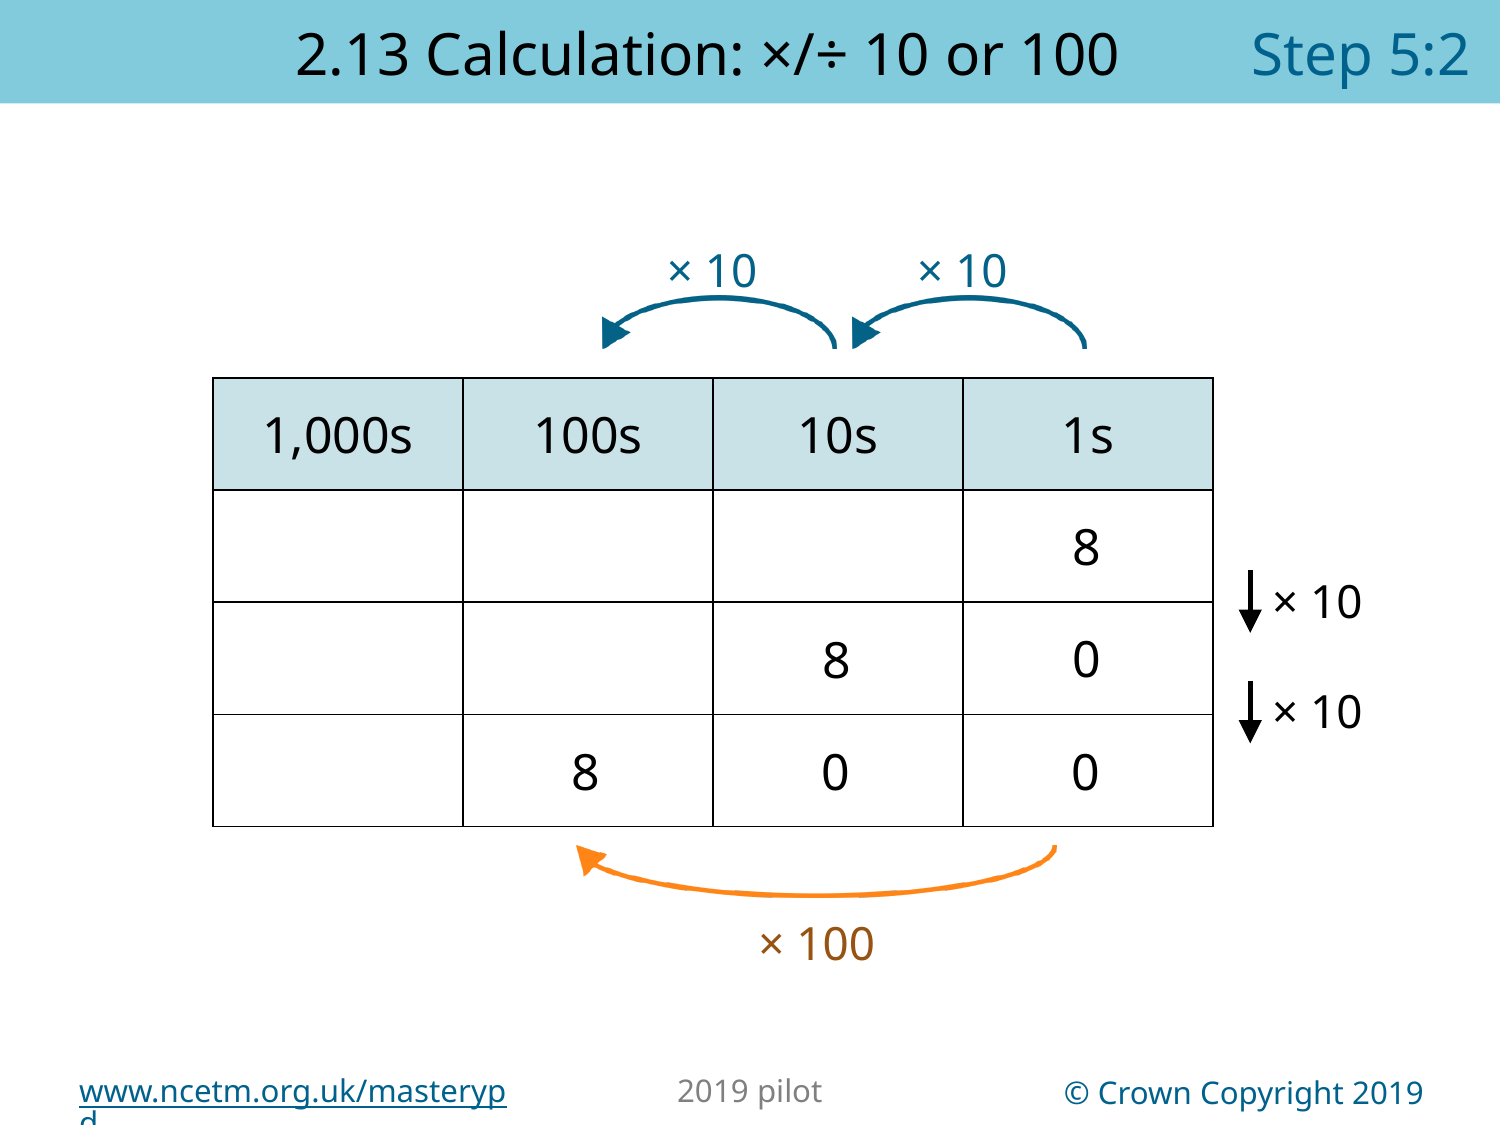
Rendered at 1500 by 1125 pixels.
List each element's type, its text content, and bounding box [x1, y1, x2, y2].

text_box 8 [1057, 508, 1117, 584]
table_cell [464, 603, 712, 714]
table_header [714, 491, 962, 601]
table_header 1,000s [214, 379, 462, 489]
table_header [964, 491, 1212, 601]
table_header [214, 491, 462, 601]
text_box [602, 233, 837, 349]
text_box 8 [807, 620, 866, 696]
table_cell [964, 715, 1212, 826]
text_box 0 [806, 733, 865, 809]
table_header 10s [714, 379, 962, 489]
table_header 1s [964, 379, 1212, 489]
text_box 0 [1056, 732, 1115, 808]
table_cell [464, 715, 712, 826]
table_cell [714, 603, 962, 714]
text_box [1249, 675, 1382, 747]
list 2.13 Calculation: ×/÷ 10 or 100 Step 5:2 [0, 0, 1500, 104]
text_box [852, 233, 1087, 349]
table_cell [714, 715, 962, 826]
text_box 8 [556, 732, 615, 808]
table_cell [214, 603, 462, 714]
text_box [576, 845, 1058, 979]
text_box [1249, 564, 1382, 636]
table_cell [214, 715, 462, 826]
table_cell [964, 603, 1212, 714]
table_header [464, 491, 712, 601]
table_header 100s [464, 379, 712, 489]
text_box 0 [1057, 620, 1117, 696]
